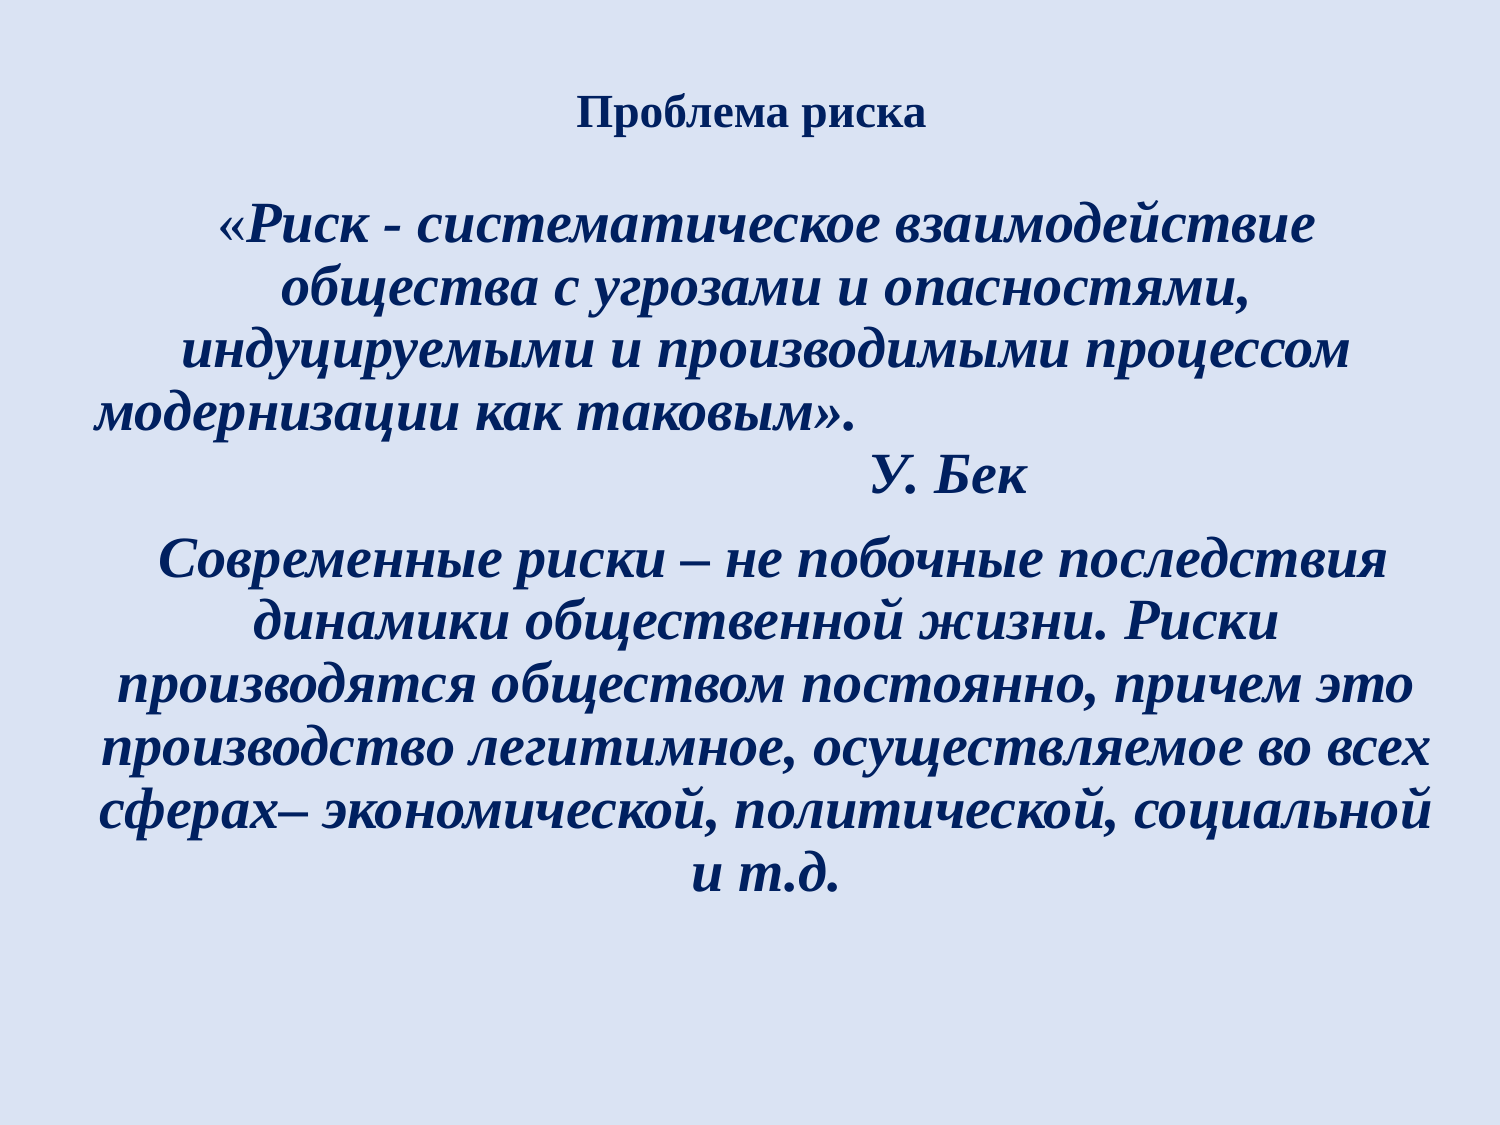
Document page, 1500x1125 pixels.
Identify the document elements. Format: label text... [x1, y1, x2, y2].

title Проблема риска [76, 78, 1427, 184]
list «Риск - систематическое взаимодействие общества с угрозами и опасностями, индуцируемыми и производимыми процессом модернизации как таковым». У. Бек Современные риски – не побочные последствия динамики общественной жизни. Риски производятся обществом постоянно, причем это производство легитимное, осуществляемое во всех сферах– экономической, политической, социальной и т.д. [75, 184, 1459, 1005]
